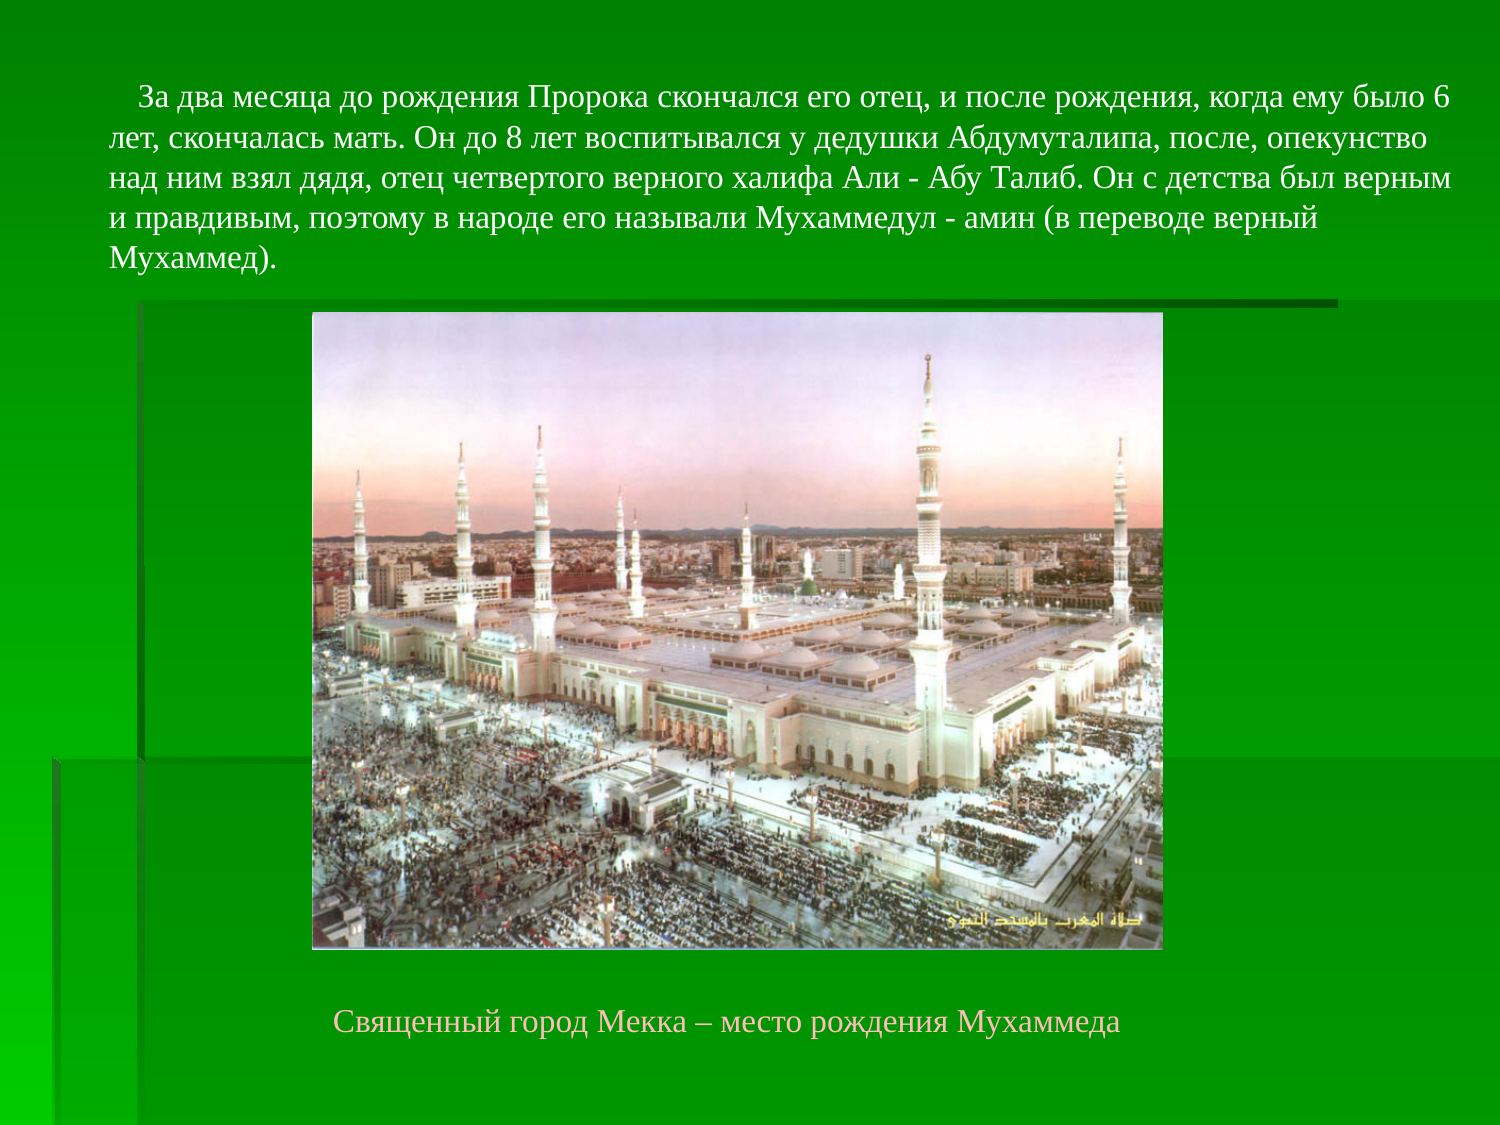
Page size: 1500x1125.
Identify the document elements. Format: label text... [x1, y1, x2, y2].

list За два месяца до рождения Пророка скончался его отец, и после рождения, когда ему было 6 лет, скончалась мать. Он до 8 лет воспитывался у дедушки Абдумуталипа, после, опекунство над ним взял дядя, отец четвертого верного халифа Али - Абу Талиб. Он с детства был верным и правдивым, поэтому в народе его называли Мухаммедул - амин (в переводе верный Мухаммед). [37, 62, 1475, 750]
picture [312, 312, 1163, 950]
text_box Священный город Мекка – место рождения Мухаммеда [62, 999, 1500, 1050]
